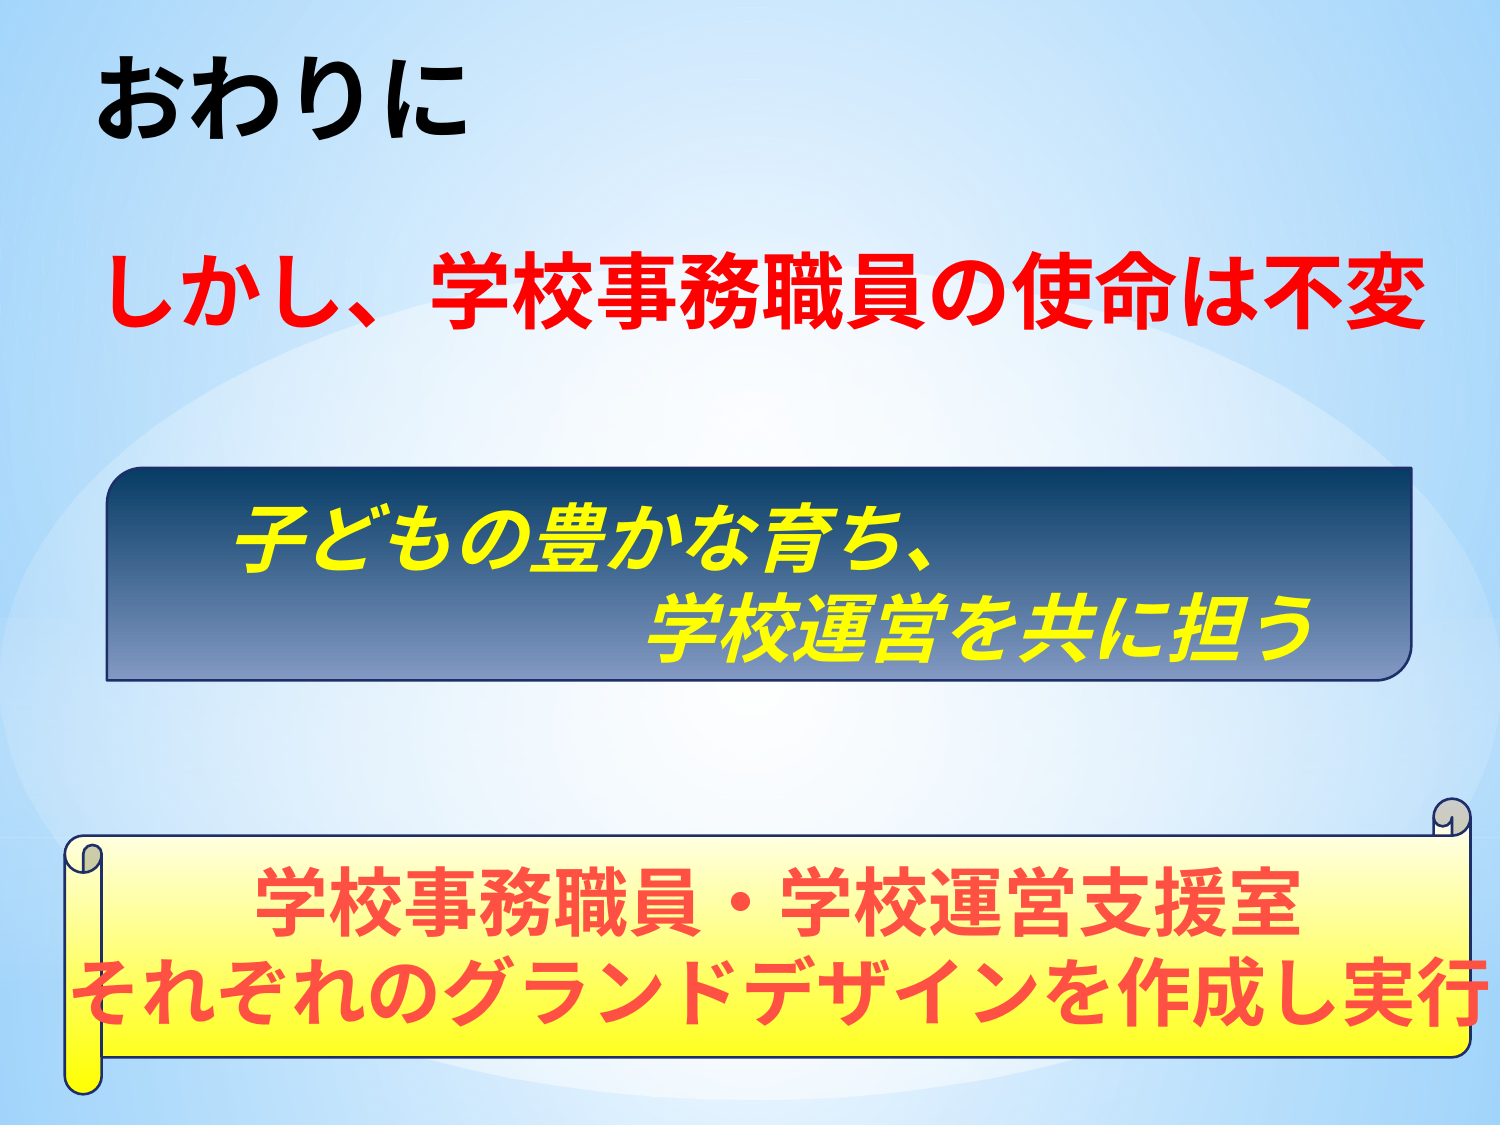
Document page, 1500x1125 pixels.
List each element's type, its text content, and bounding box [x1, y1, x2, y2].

title おわりに [76, 30, 1145, 219]
text_box [63, 1043, 1472, 1096]
text_box 学校事務職員・学校運営支援室 それぞれのグランドデザインを作成し実行 [51, 847, 1500, 1043]
text_box 子どもの豊かな育ち、 学校運営を共に担う [100, 484, 1331, 680]
text_box [64, 797, 1472, 847]
text_box しかし、学校事務職員の使命は不変 [80, 231, 1443, 347]
text_box [105, 466, 1413, 682]
